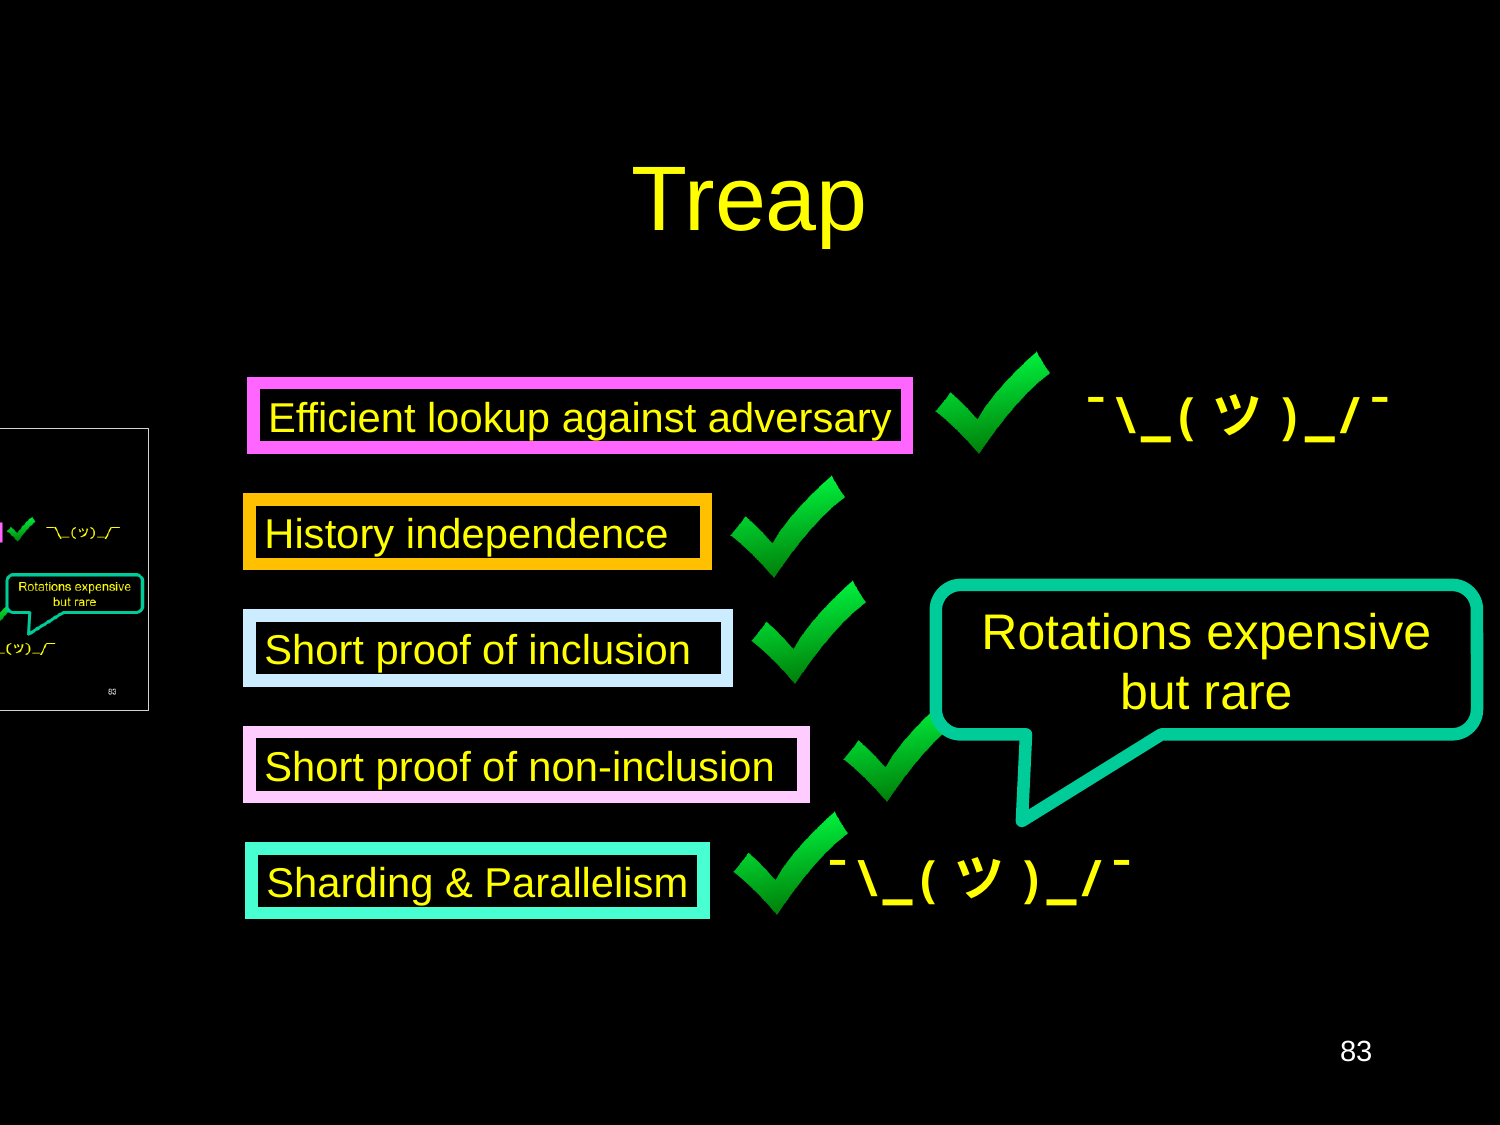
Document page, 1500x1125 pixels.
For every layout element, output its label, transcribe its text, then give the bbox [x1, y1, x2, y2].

picture [935, 351, 1051, 455]
picture [733, 811, 848, 915]
text_box Sharding & Parallelism [251, 848, 704, 914]
text_box Efficient lookup against adversary [253, 382, 907, 448]
text_box History independence [249, 499, 706, 565]
picture [751, 580, 866, 684]
text_box Short proof of inclusion [249, 615, 727, 681]
text_box ¯\_(ツ)_/¯ [853, 838, 1152, 914]
picture [0, 429, 148, 710]
picture [843, 698, 958, 802]
text_box Short proof of non-inclusion [249, 732, 804, 797]
title Treap [112, 99, 1388, 288]
text_box ¯\_(ツ)_/¯ [1065, 376, 1410, 452]
picture [730, 474, 845, 578]
text_box Rotations expensive but rare [935, 584, 1478, 821]
slide_number 83 [1074, 1024, 1388, 1101]
